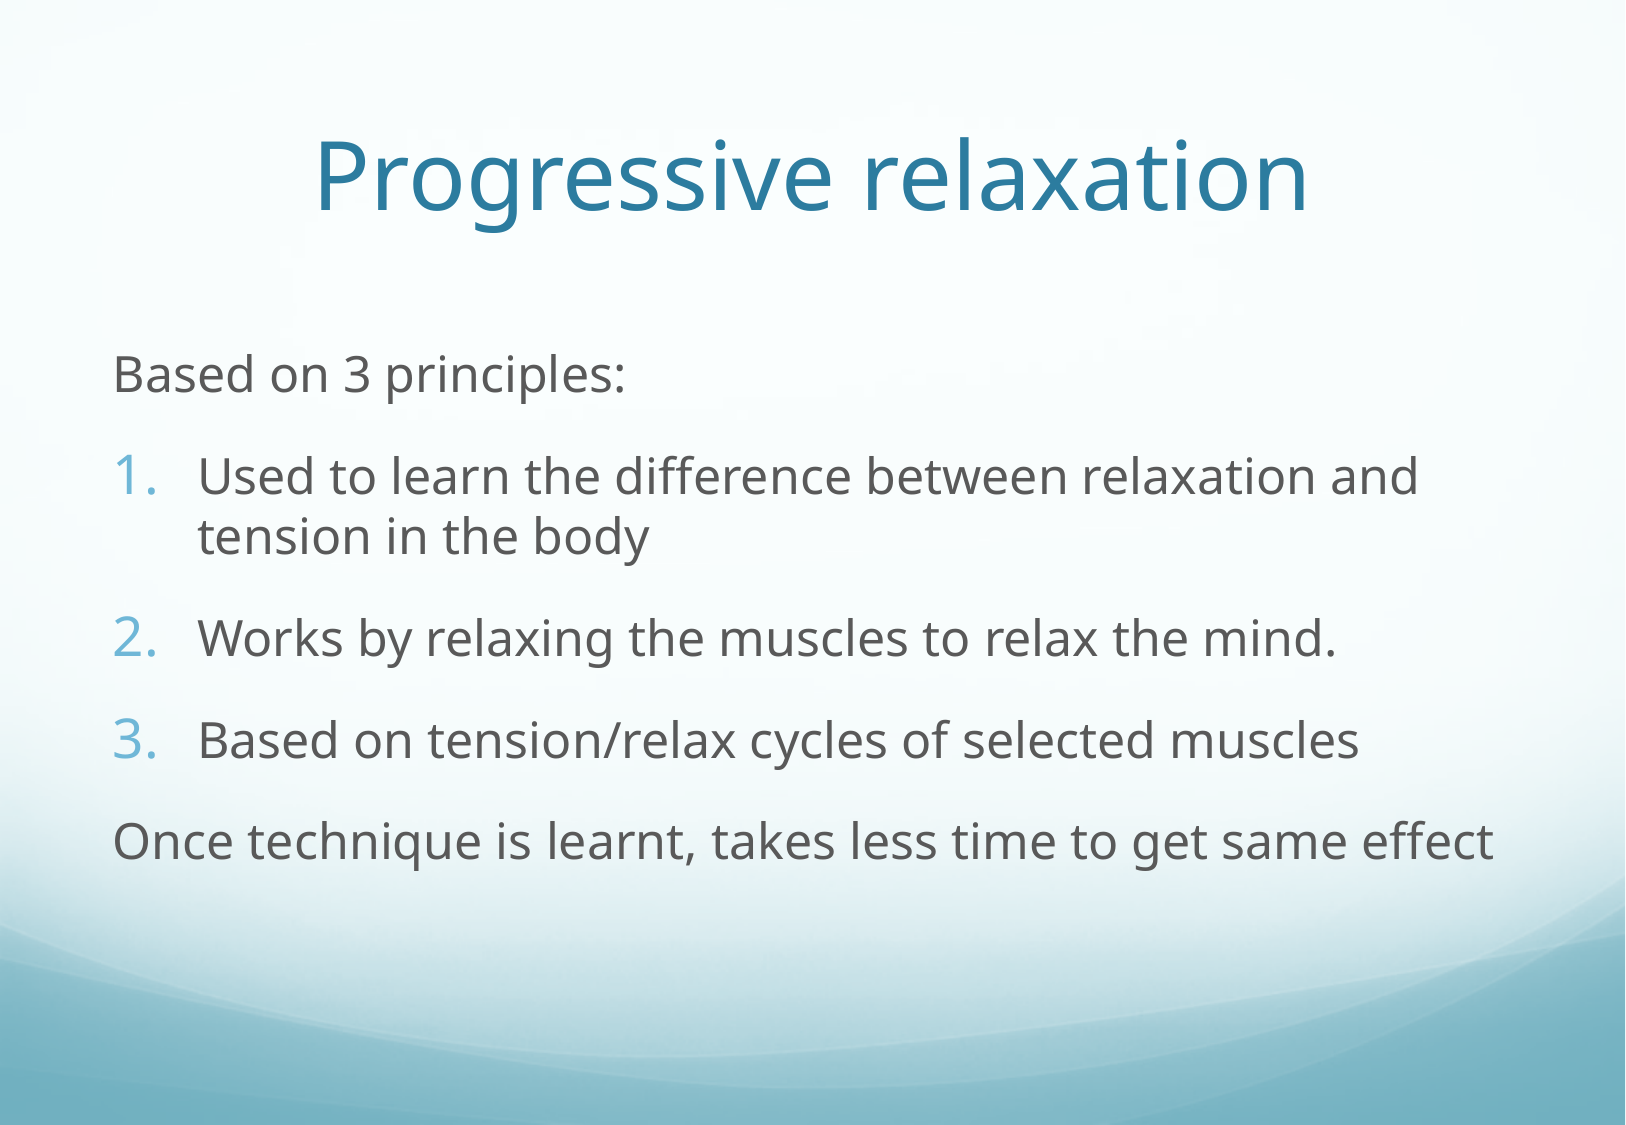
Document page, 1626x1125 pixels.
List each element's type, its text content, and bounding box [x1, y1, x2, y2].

list Based on 3 principles: Used to learn the difference between relaxation and tension in the body Works by relaxing the muscles to relax the mind. Based on tension/relax cycles of selected muscles Once technique is learnt, takes less time to get same effect [97, 335, 1553, 975]
title Progressive relaxation [97, 17, 1527, 237]
